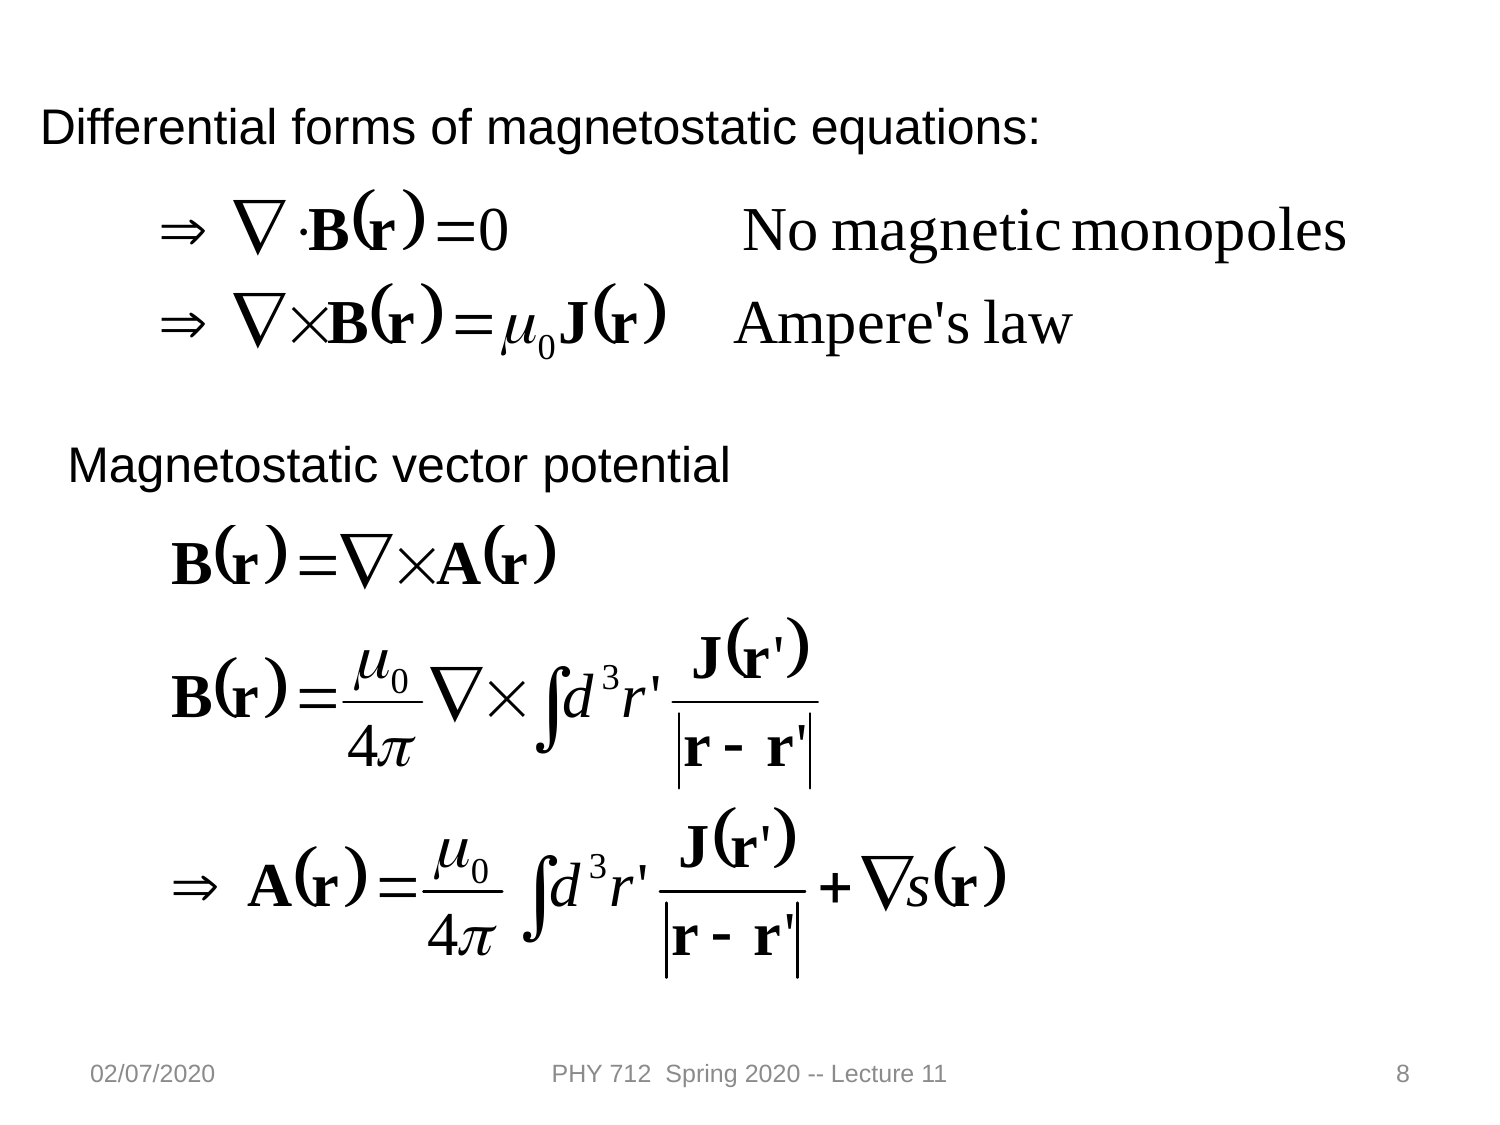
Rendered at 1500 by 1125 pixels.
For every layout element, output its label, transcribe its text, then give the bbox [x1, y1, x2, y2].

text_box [162, 524, 1012, 989]
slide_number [75, 1042, 425, 1103]
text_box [151, 187, 1355, 376]
slide_number 8 [1074, 1042, 1425, 1103]
footer PHY 712 Spring 2020 -- Lecture 11 [512, 1042, 988, 1103]
text_box Differential forms of magnetostatic equations: [24, 87, 1428, 163]
text_box Magnetostatic vector potential [52, 424, 1428, 500]
